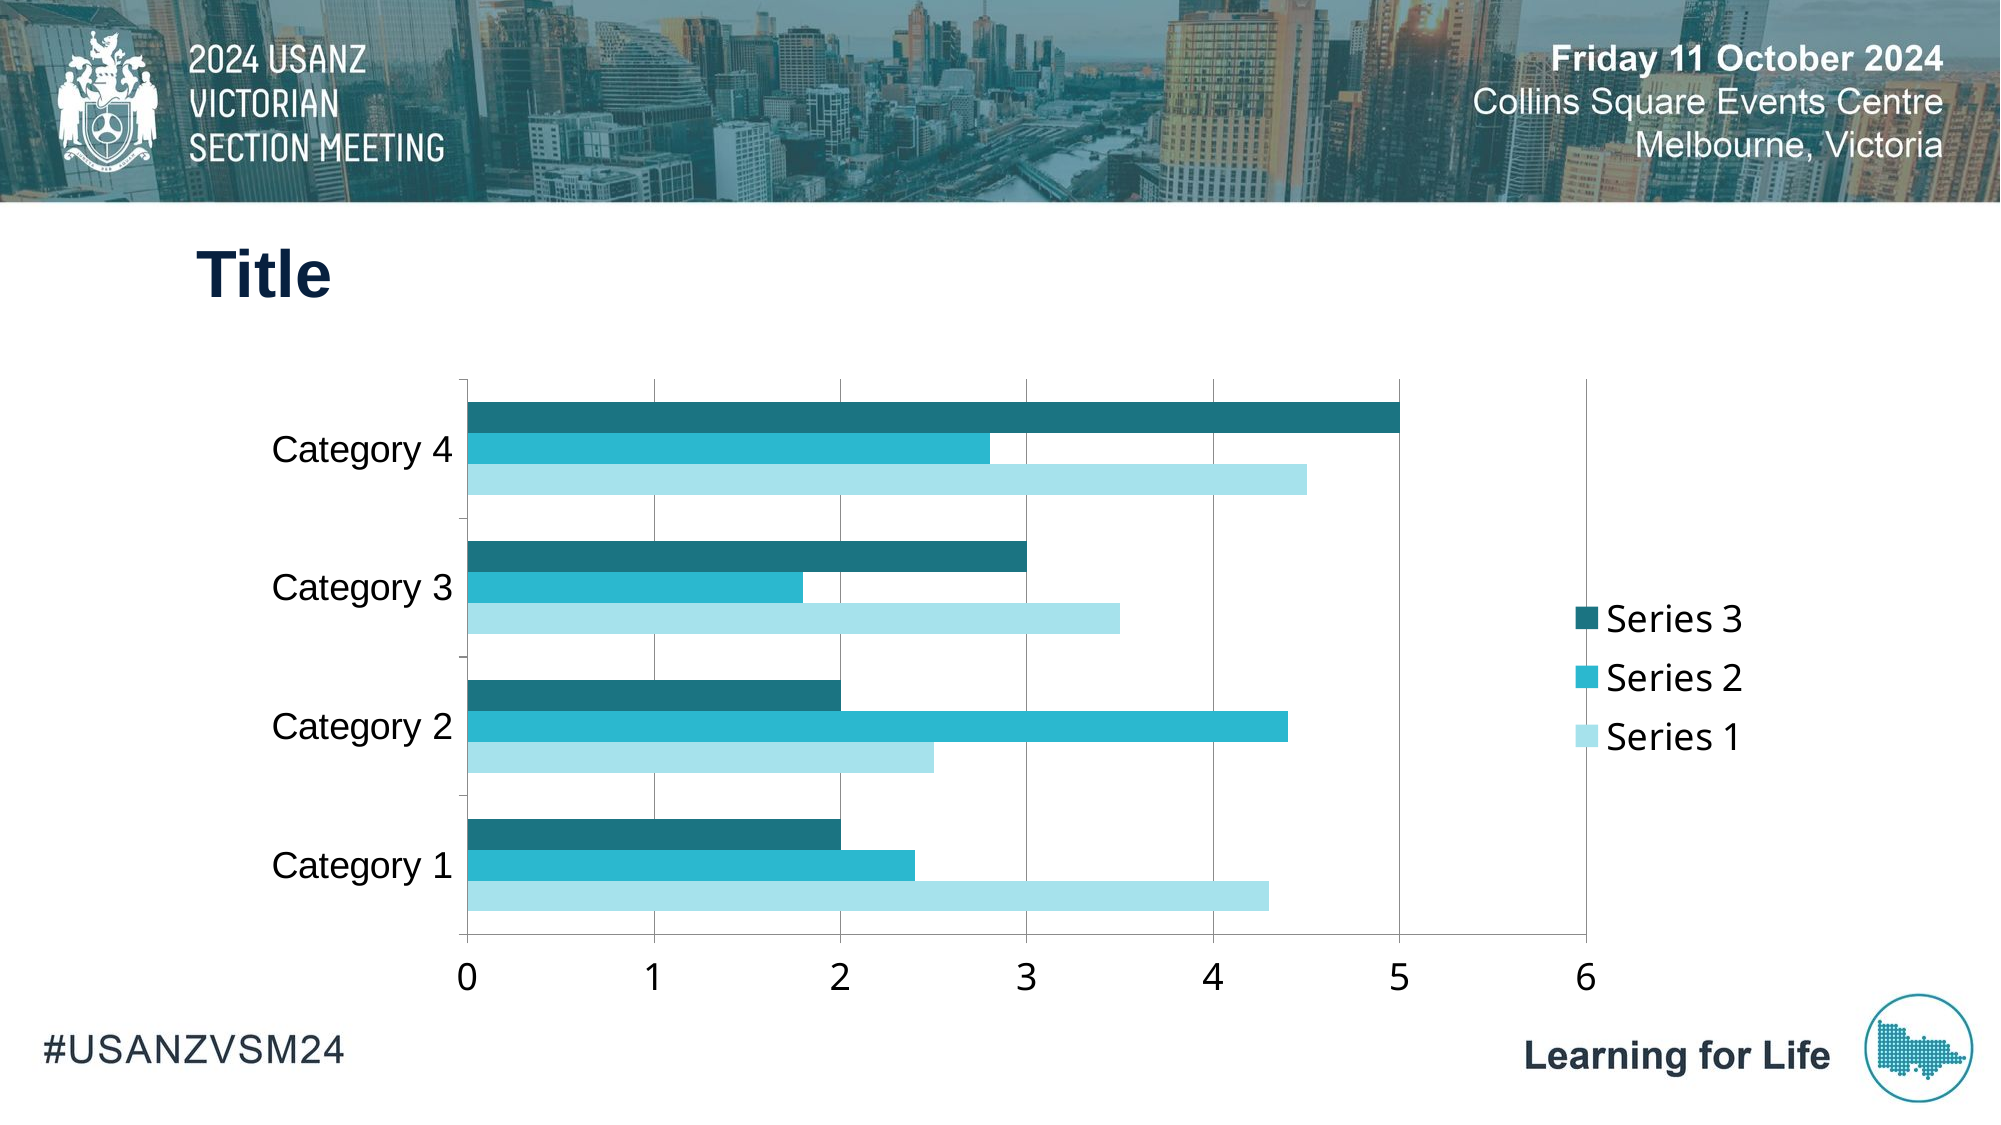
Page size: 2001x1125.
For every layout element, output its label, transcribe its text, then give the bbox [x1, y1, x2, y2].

chart [208, 345, 1770, 1009]
picture [0, 0, 2000, 1125]
text_box Title [181, 222, 1177, 318]
